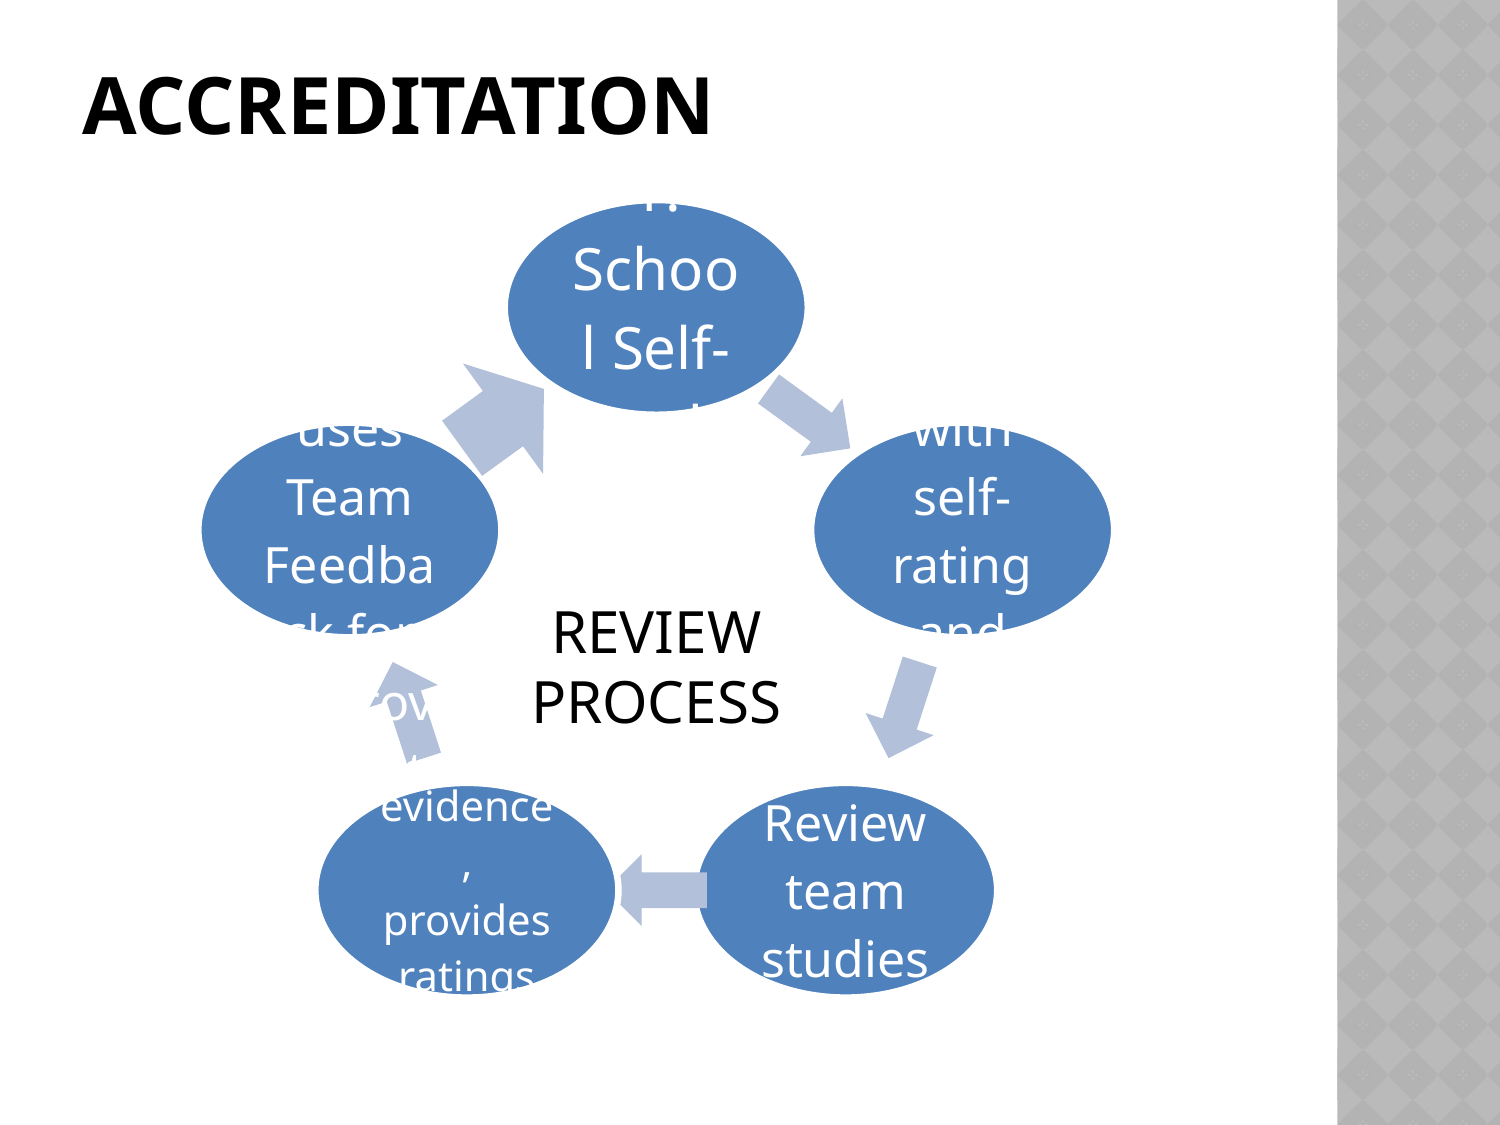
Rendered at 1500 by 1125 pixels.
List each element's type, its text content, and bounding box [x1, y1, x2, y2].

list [49, 199, 1263, 1060]
title Accreditation [75, 52, 1263, 150]
